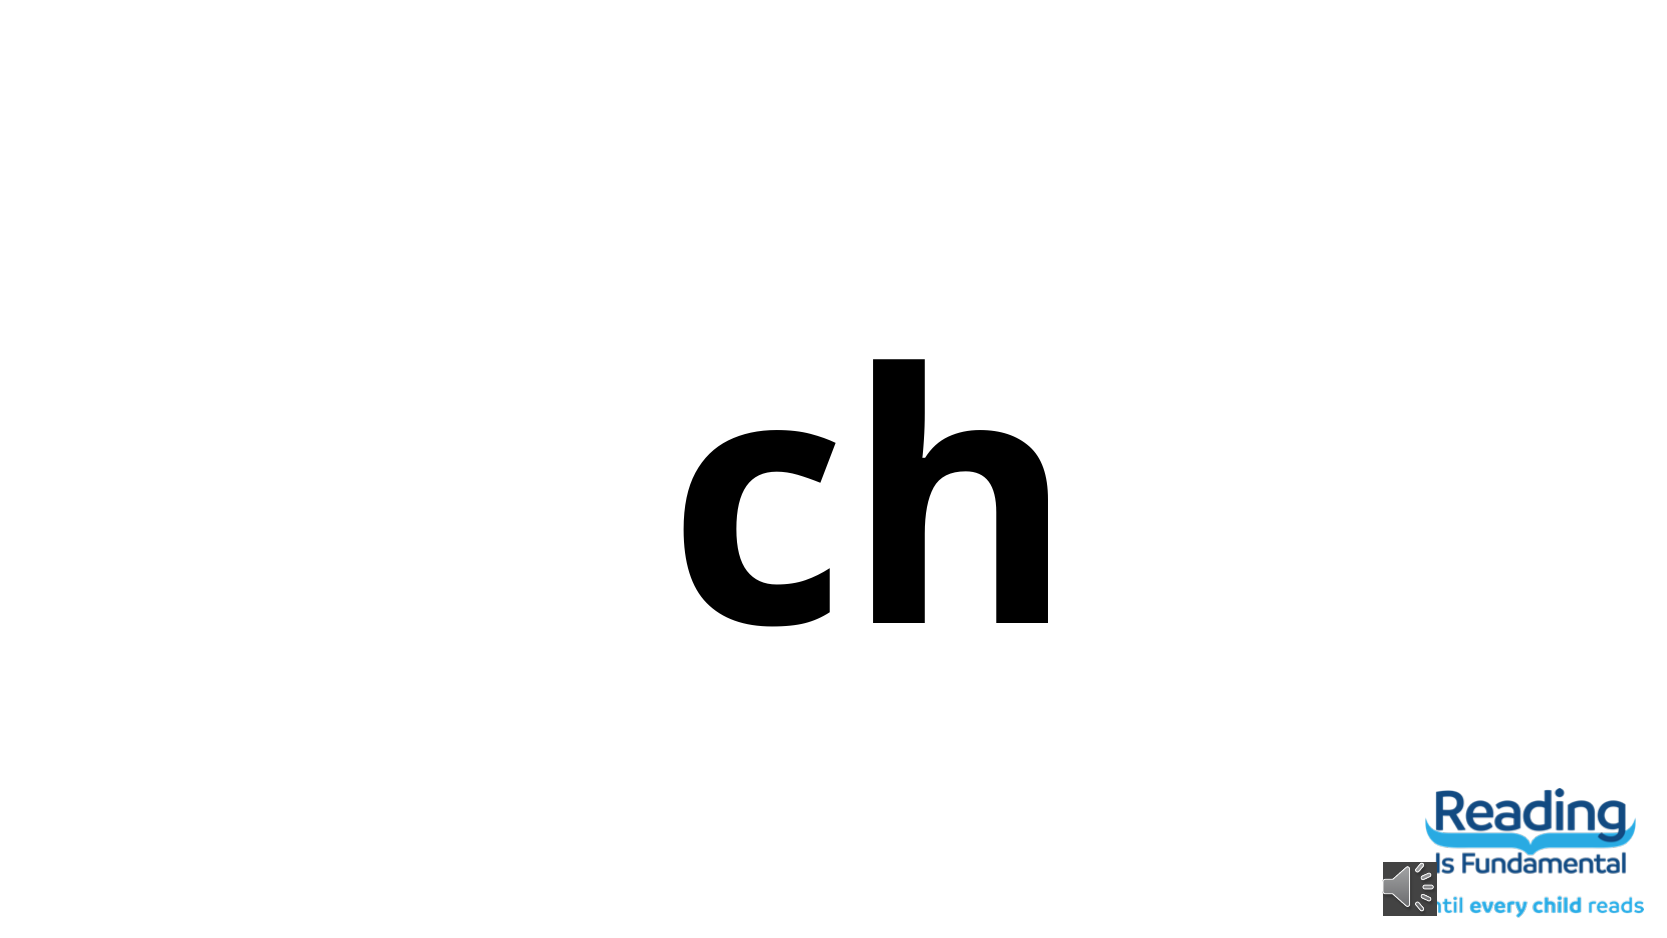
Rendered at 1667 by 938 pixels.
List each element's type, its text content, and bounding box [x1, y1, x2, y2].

picture [1381, 788, 1644, 918]
text_box ch [308, 153, 1434, 816]
